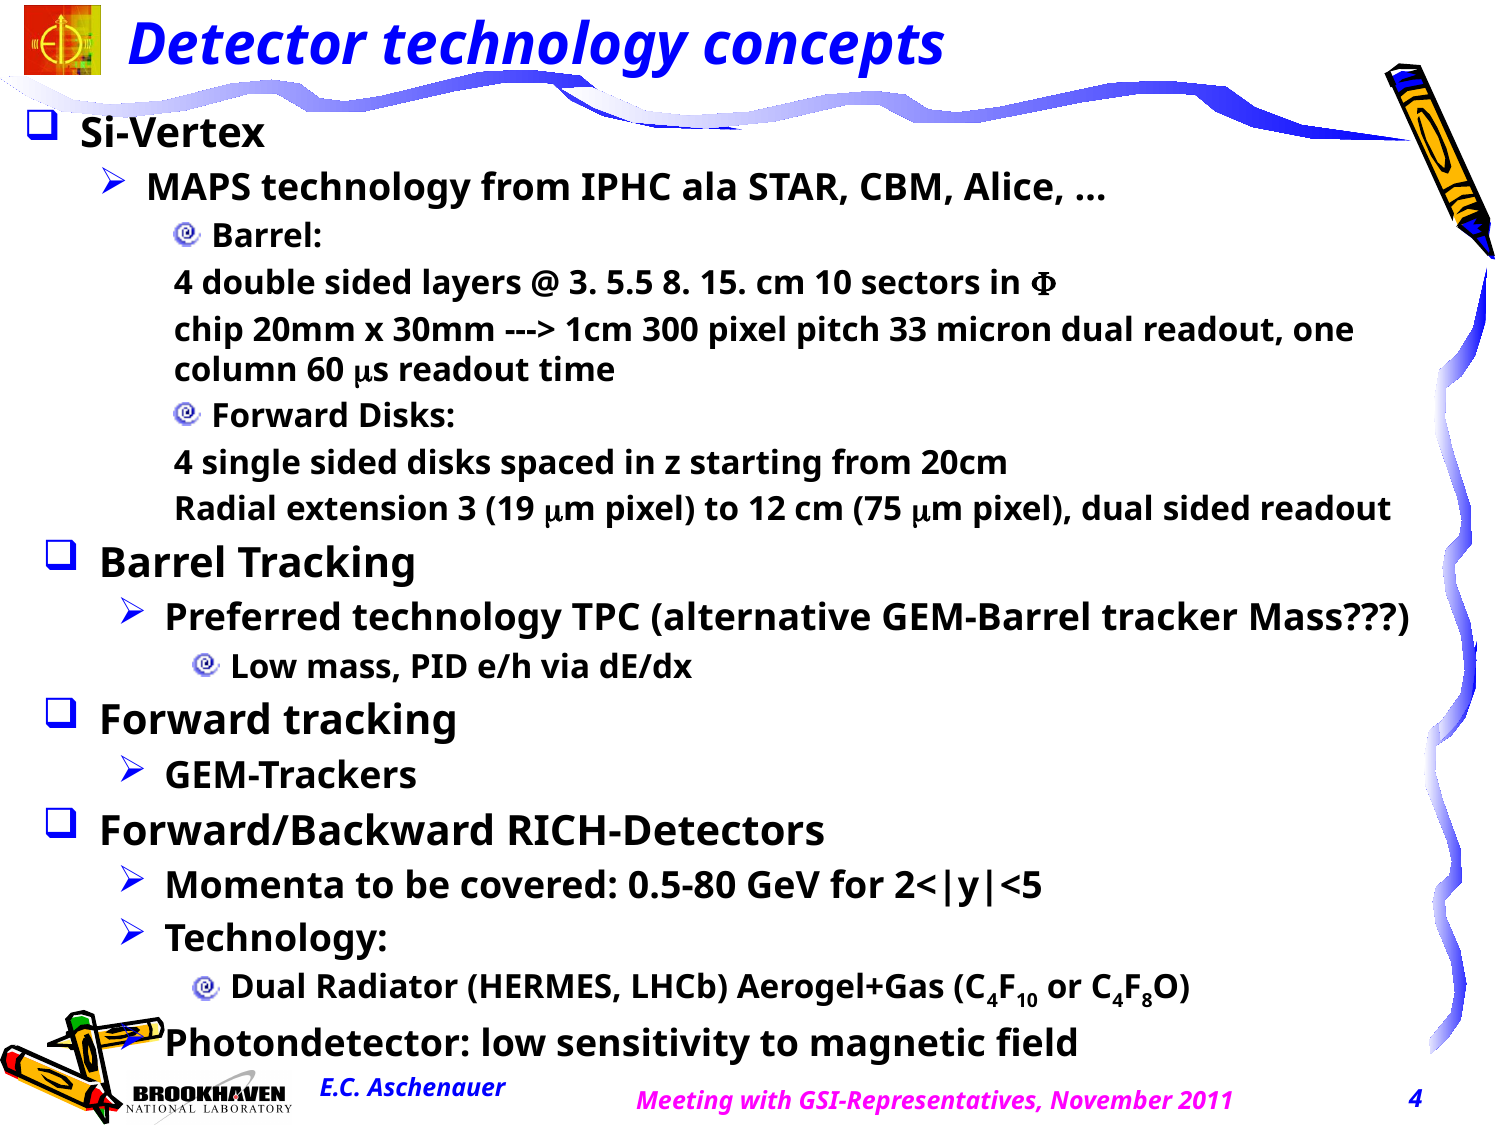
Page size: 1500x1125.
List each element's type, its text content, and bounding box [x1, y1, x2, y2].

picture [173, 222, 201, 247]
picture [126, 1070, 292, 1125]
slide_number 4 [1349, 1074, 1438, 1117]
picture [24, 5, 101, 75]
picture [192, 976, 220, 1001]
footer Meeting with GSI-Representatives, November 2011 [533, 1076, 1338, 1115]
title Detector technology concepts [112, 3, 1500, 84]
slide_number E.C. Aschenauer [284, 1063, 522, 1108]
picture [192, 653, 220, 677]
picture [173, 402, 201, 426]
list Si-Vertex MAPS technology from IPHC ala STAR, CBM, Alice, … Barrel: 4 double sided layers @ 3. 5.5 8. 15. cm 10 sectors in F chip 20mm x 30mm ---> 1cm 300 pixel pitch 33 micron dual readout, one column 60 ms readout time Forward Disks: 4 single sided disks spaced in z starting from 20cm Radial extension 3 (19 mm pixel) to 12 cm (75 mm pixel), dual sided readout Barrel Tracking Preferred technology TPC (alternative GEM-Barrel tracker Mass???) Low mass, PID e/h via dE/dx Forward tracking GEM-Trackers Forward/Backward RICH-Detectors Momenta to be covered: 0.5-80 GeV for 2<|y|<5 Technology: Dual Radiator (HERMES, LHCb) Aerogel+Gas (C4F10 or C4F8O) Photondetector: low sensitivity to magnetic field [8, 97, 1490, 1069]
